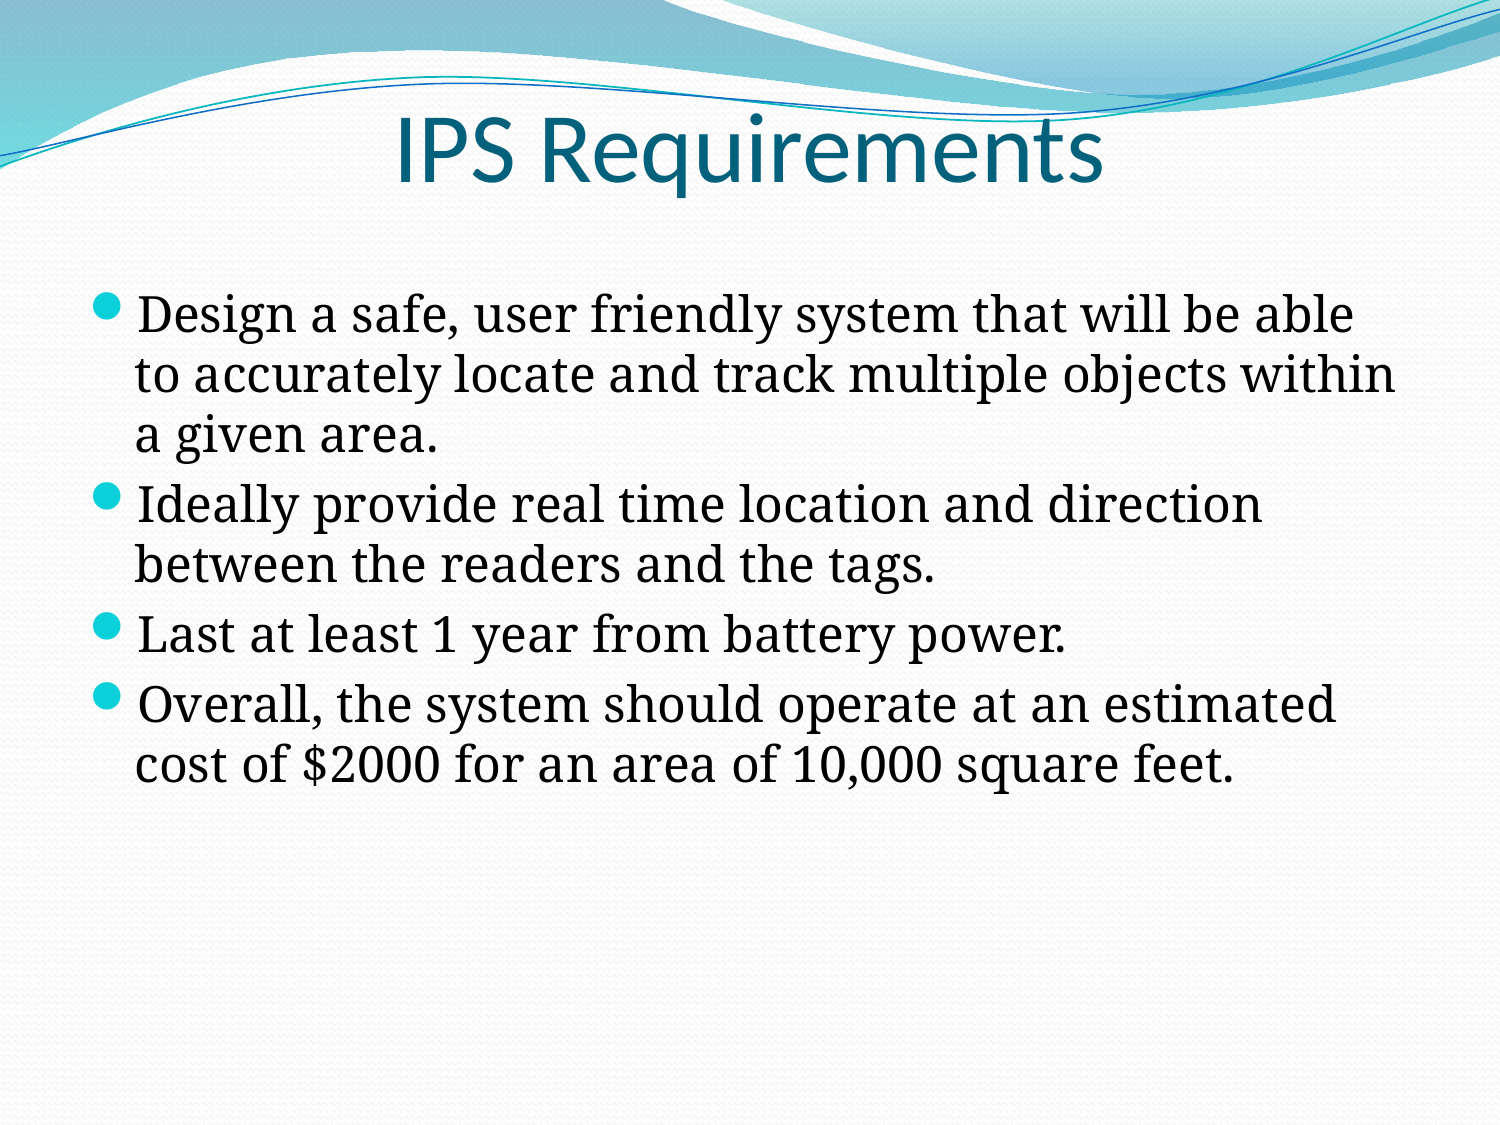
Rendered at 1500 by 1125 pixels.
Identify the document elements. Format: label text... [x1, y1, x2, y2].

list Design a safe, user friendly system that will be able to accurately locate and track multiple objects within a given area. Ideally provide real time location and direction between the readers and the tags. Last at least 1 year from battery power. Overall, the system should operate at an estimated cost of $2000 for an area of 10,000 square feet. [75, 275, 1425, 995]
title IPS Requirements [75, 75, 1425, 203]
